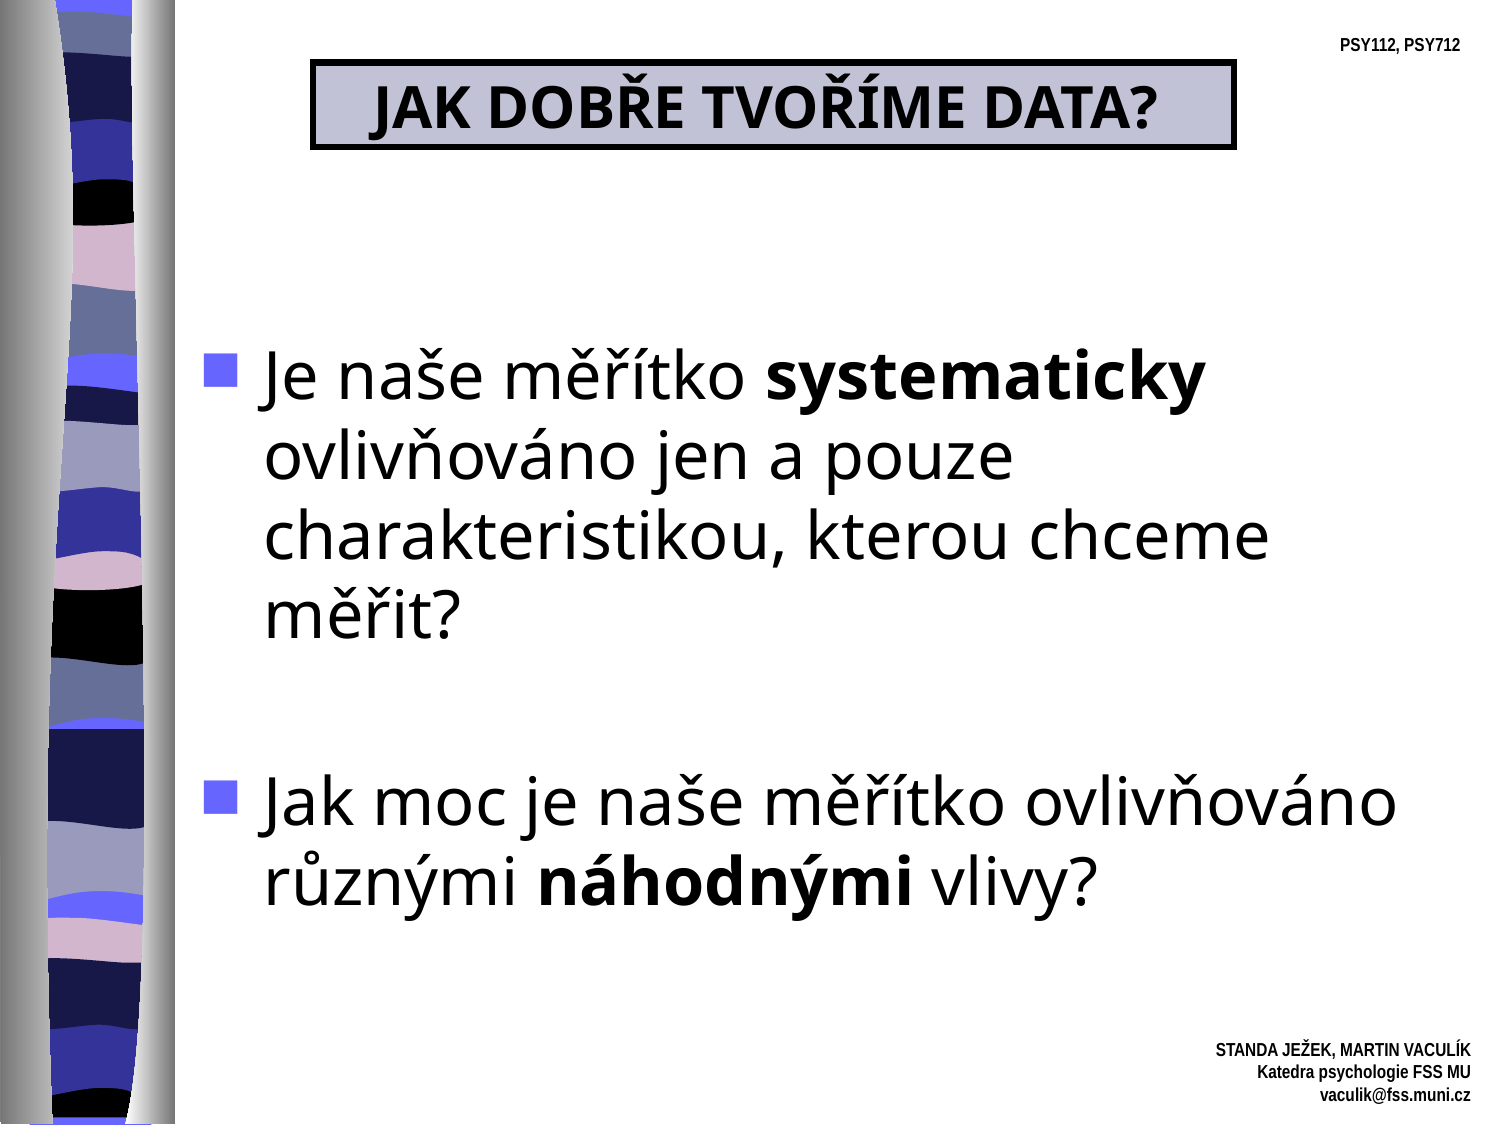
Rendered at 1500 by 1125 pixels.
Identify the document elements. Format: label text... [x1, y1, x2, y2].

list Je naše měřítko systematicky ovlivňováno jen a pouze charakteristikou, kterou chceme měřit? Jak moc je naše měřítko ovlivňováno různými náhodnými vlivy? [192, 324, 1468, 1000]
text_box JAK DOBŘE TVOŘÍME DATA? [312, 62, 1235, 148]
